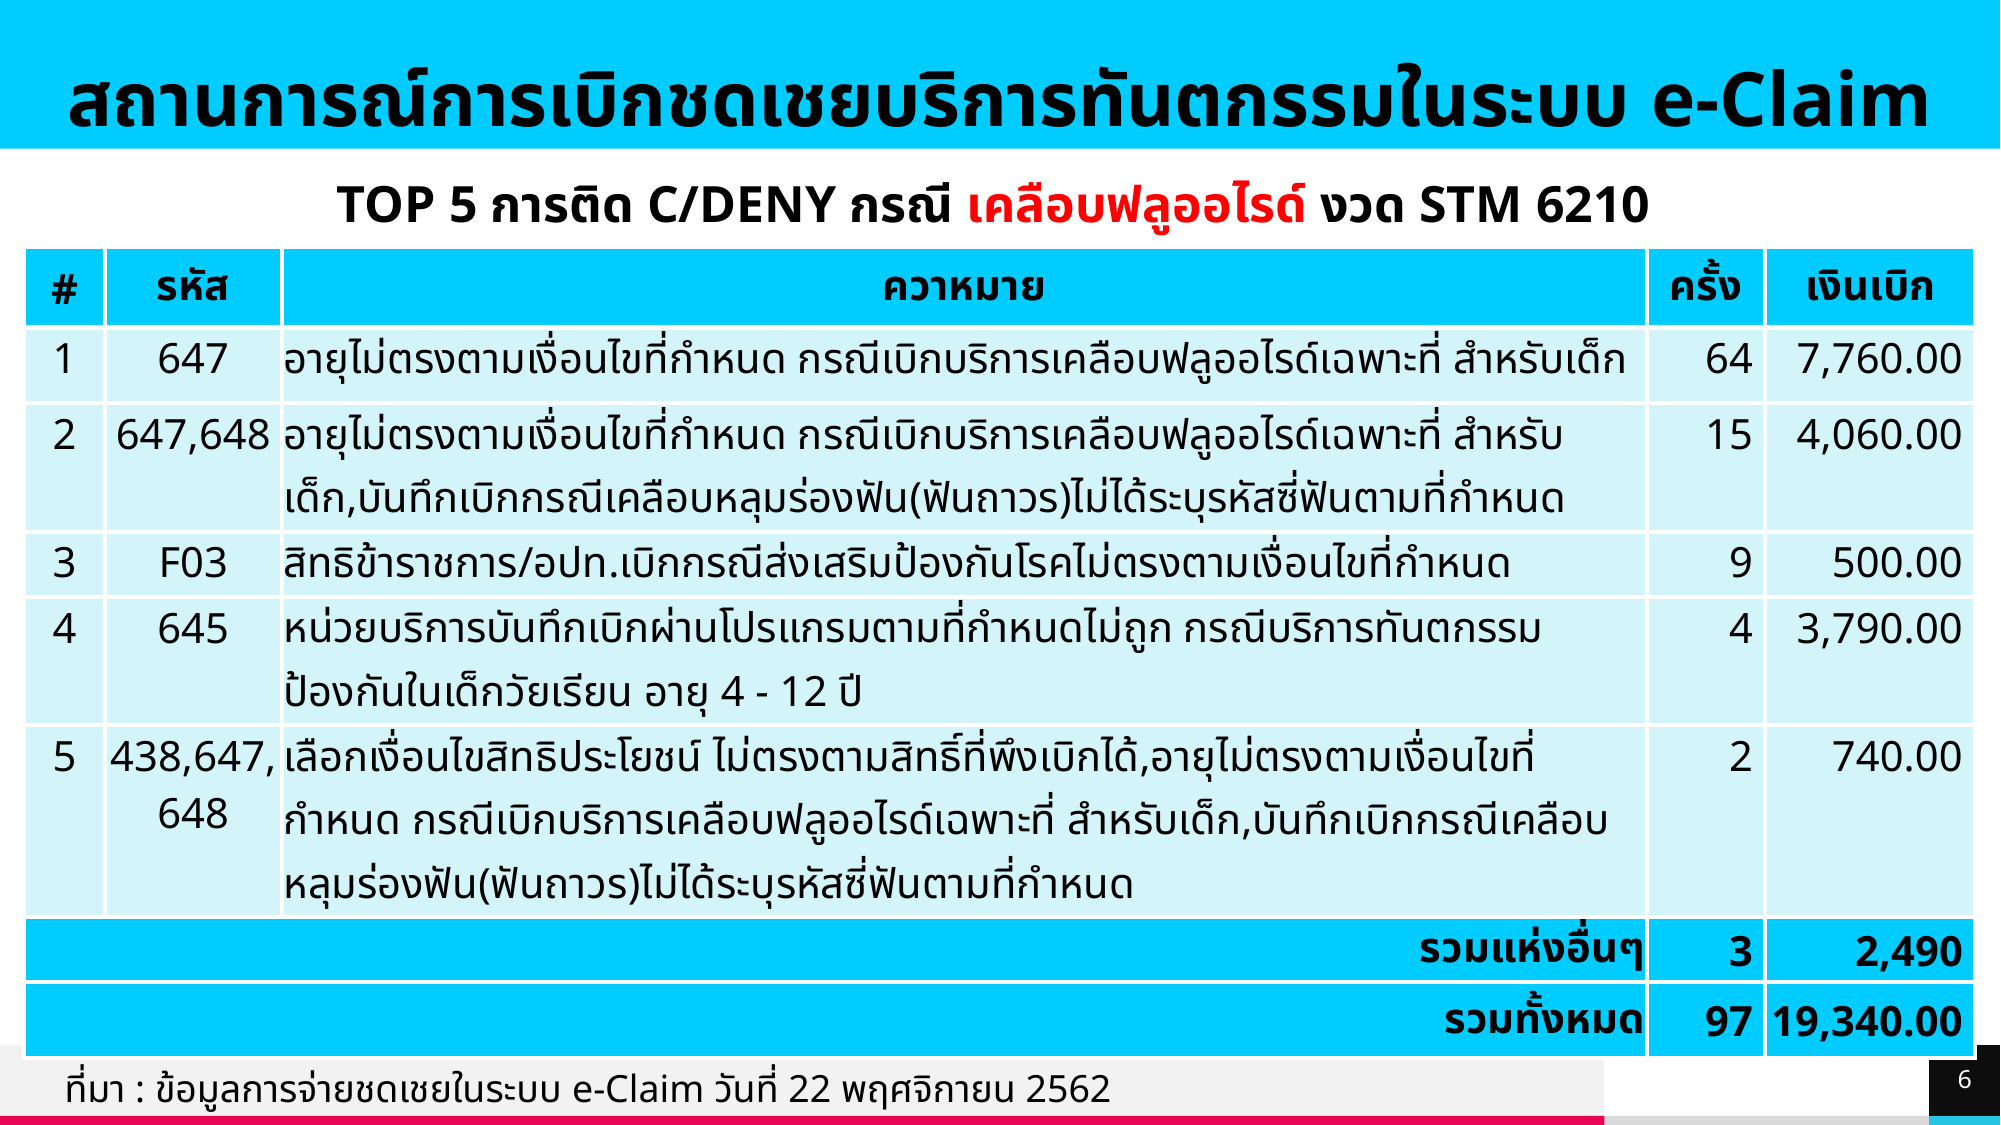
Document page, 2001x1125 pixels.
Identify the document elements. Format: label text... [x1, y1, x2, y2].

text_box ที่มา : ข้อมูลการจ่ายชดเชยในระบบ e-Claim วันที่ 22 พฤศจิกายน 2562 [49, 1057, 1560, 1118]
table_header เงินเบิก [1767, 249, 1973, 325]
table_header ควาหมาย [284, 249, 1645, 325]
table_cell 4,060.00 [1767, 405, 1973, 530]
table_cell 2,490 [1767, 919, 1973, 980]
table_cell 500.00 [1767, 534, 1973, 595]
table_cell เลือกเงื่อนไขสิทธิประโยชน์ ไม่ตรงตามสิทธิ์ที่พึงเบิกได้,อายุไม่ตรงตามเงื่อนไขที่กำหนด กรณีเบิกบริการเคลือบฟลูออไรด์เฉพาะที่ สำหรับเด็ก,บันทึกเบิกกรณีเคลือบหลุมร่องฟัน(ฟันถาวร)ไม่ได้ระบุรหัสซี่ฟันตามที่กำหนด [284, 727, 1645, 915]
table_cell 2 [26, 405, 103, 530]
table_cell 4 [26, 599, 103, 723]
table_cell 647 [107, 330, 280, 401]
table_header รหัส [107, 249, 280, 325]
table_cell 3 [26, 534, 103, 595]
table_cell 15 [1649, 405, 1763, 530]
table_cell 2 [1649, 727, 1763, 915]
table_cell 645 [107, 599, 280, 723]
table_cell 19,340.00 [1767, 984, 1973, 1056]
table_cell สิทธิข้าราชการ/อปท.เบิกกรณีส่งเสริมป้องกันโรคไม่ตรงตามเงื่อนไขที่กำหนด [284, 534, 1645, 595]
table_cell รวมแห่งอื่นๆ [26, 919, 1645, 980]
table_cell 438,647, 648 [107, 727, 280, 915]
table_cell หน่วยบริการบันทึกเบิกผ่านโปรแกรมตามที่กำหนดไม่ถูก กรณีบริการทันตกรรมป้องกันในเด็กวัยเรียน อายุ 4 - 12 ปี [284, 599, 1645, 723]
table_cell รวมทั้งหมด [26, 984, 1645, 1056]
table_cell 97 [1649, 984, 1763, 1056]
table_cell 9 [1649, 534, 1763, 595]
slide_number 6 [1929, 1045, 2000, 1116]
table_cell 4 [1649, 599, 1763, 723]
table_cell 1 [26, 330, 103, 401]
table_cell 647,648 [107, 405, 280, 530]
table_cell อายุไม่ตรงตามเงื่อนไขที่กำหนด กรณีเบิกบริการเคลือบฟลูออไรด์เฉพาะที่ สำหรับเด็ก [284, 330, 1645, 401]
table_header ครั้ง [1649, 249, 1763, 325]
table_cell 5 [26, 727, 103, 915]
text_box สถานการณ์การเบิกชดเชยบริการทันตกรรมในระบบ e-Claim [0, 0, 2000, 149]
table_header # [26, 249, 103, 325]
text_box TOP 5 การติด C/DENY กรณี เคลือบฟลูออไรด์ งวด STM 6210 [98, 135, 1902, 240]
table_cell 3,790.00 [1767, 599, 1973, 723]
table_cell F03 [107, 534, 280, 595]
table_cell 64 [1649, 330, 1763, 401]
table_cell 740.00 [1767, 727, 1973, 915]
table_cell 3 [1649, 919, 1763, 980]
table_cell 7,760.00 [1767, 330, 1973, 401]
table_cell อายุไม่ตรงตามเงื่อนไขที่กำหนด กรณีเบิกบริการเคลือบฟลูออไรด์เฉพาะที่ สำหรับเด็ก,บันทึกเบิกกรณีเคลือบหลุมร่องฟัน(ฟันถาวร)ไม่ได้ระบุรหัสซี่ฟันตามที่กำหนด [284, 405, 1645, 530]
